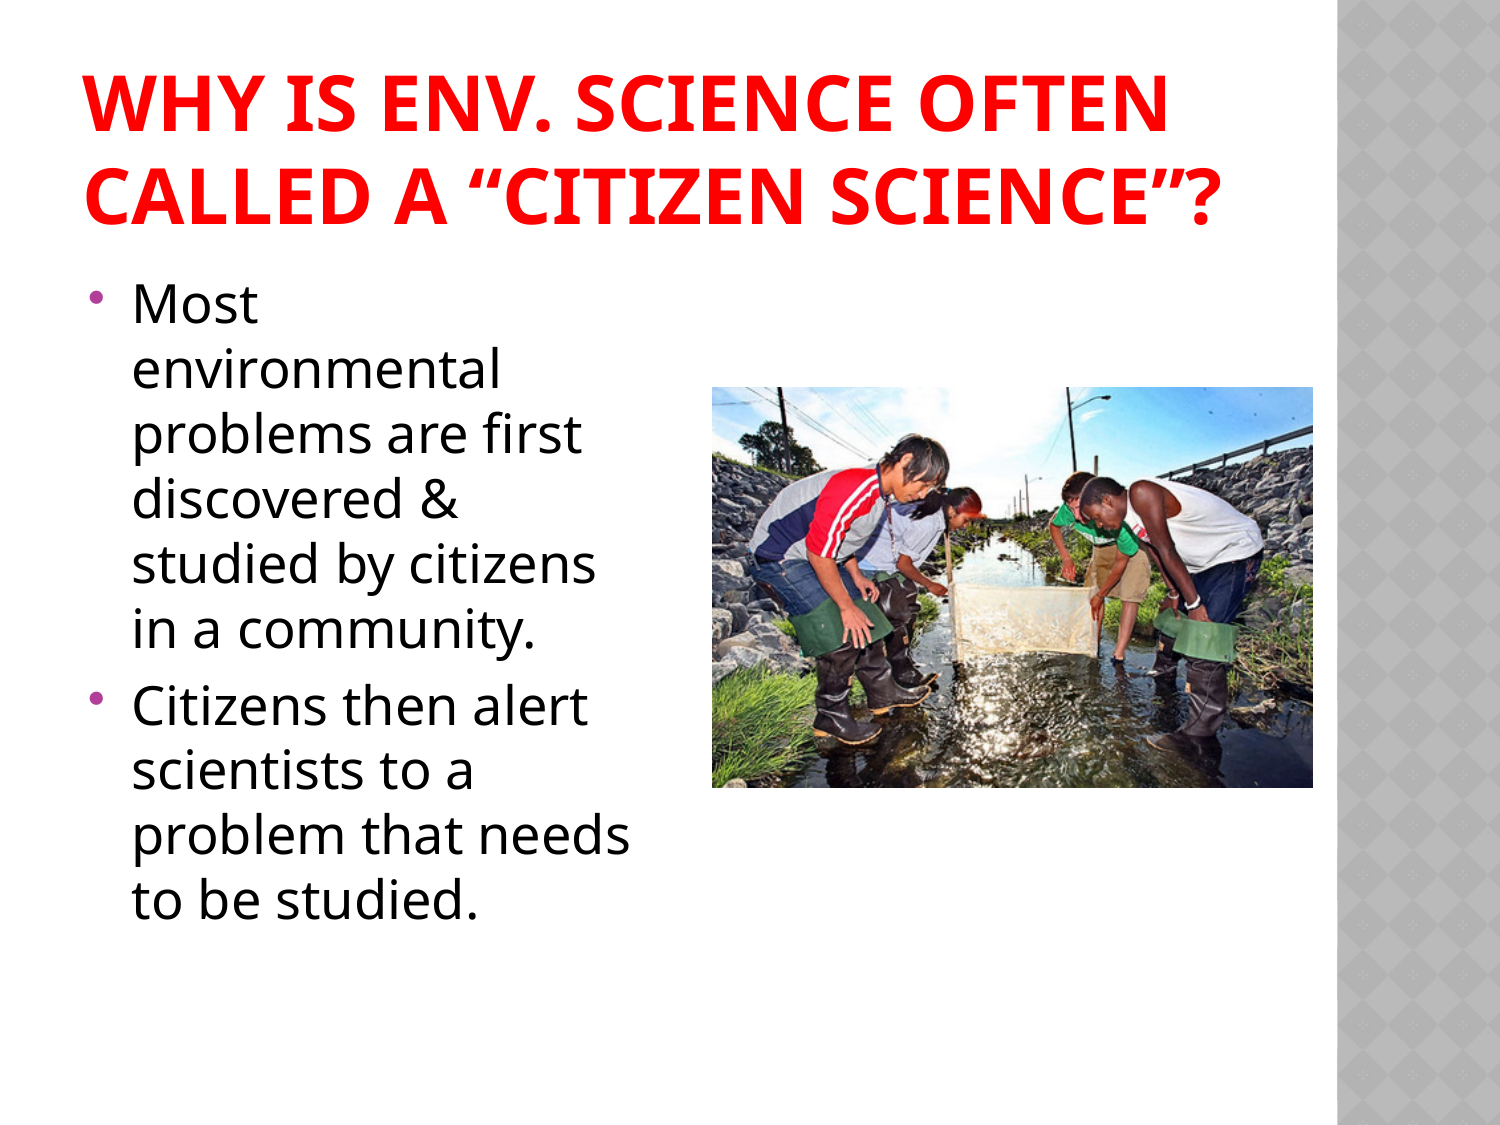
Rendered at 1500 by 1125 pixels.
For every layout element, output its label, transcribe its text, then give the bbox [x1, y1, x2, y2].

title Why is env. Science often called a “Citizen science”? [75, 52, 1263, 240]
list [711, 387, 1313, 788]
list Most environmental problems are first discovered & studied by citizens in a community. Citizens then alert scientists to a problem that needs to be studied. [75, 262, 653, 1005]
